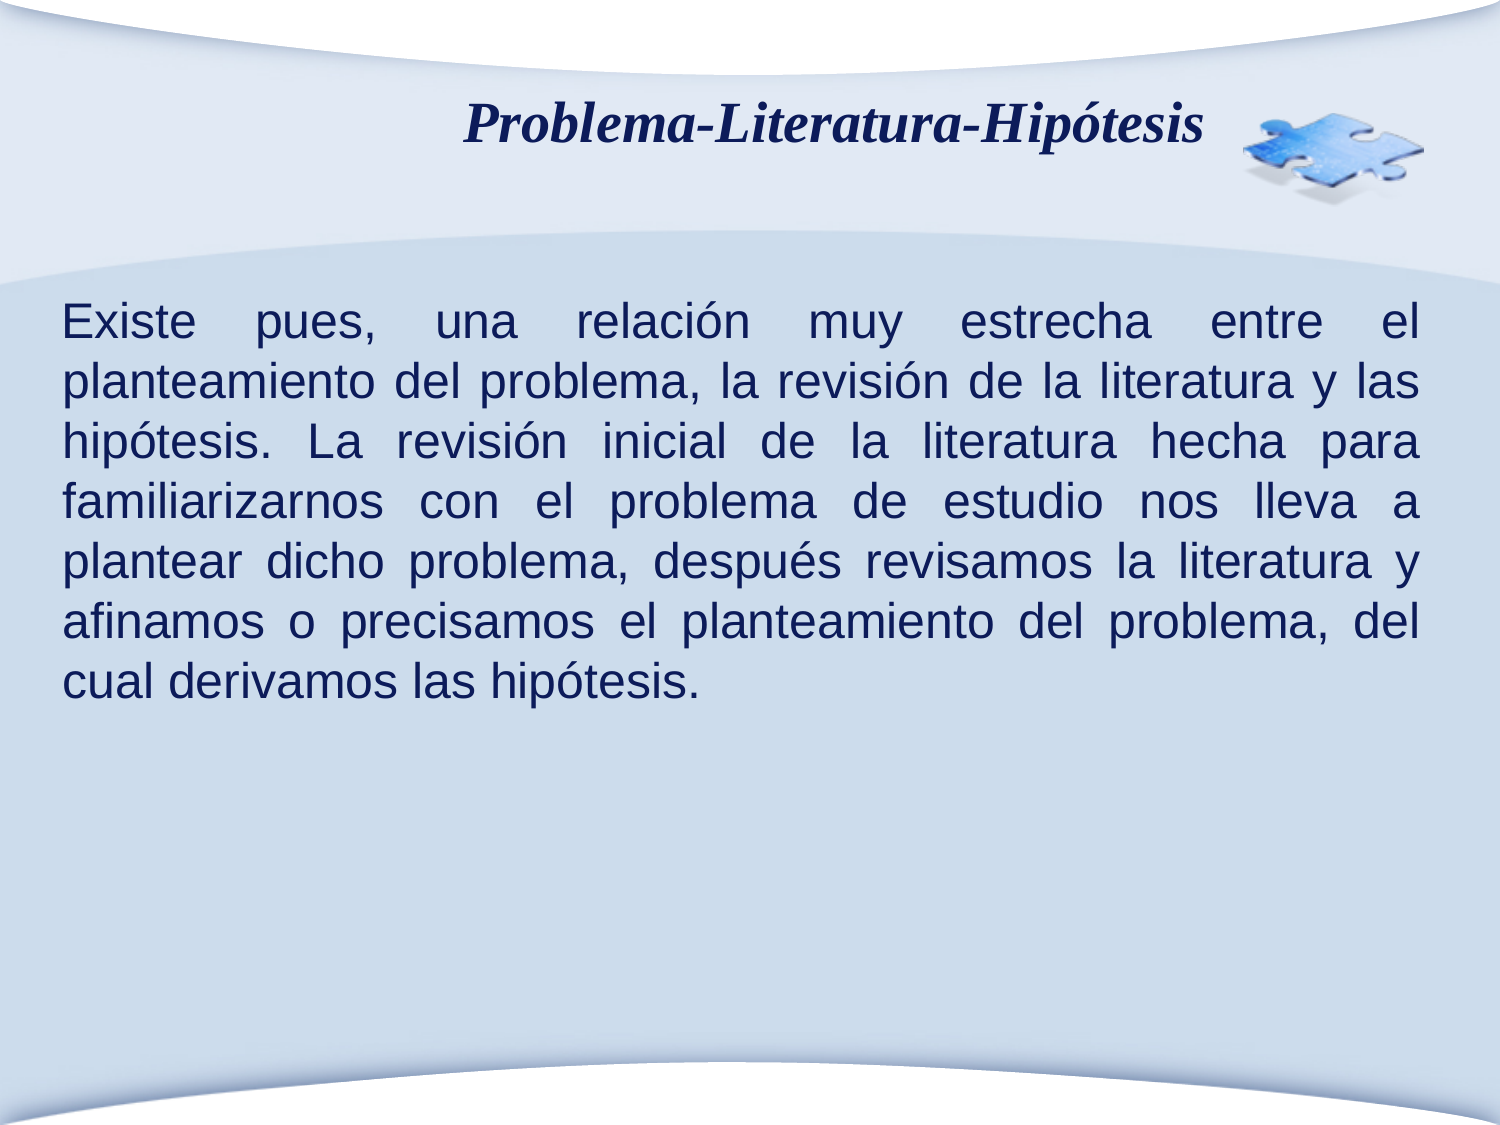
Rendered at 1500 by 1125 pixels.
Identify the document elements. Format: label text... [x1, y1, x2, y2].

text_box Problema-Literatura-Hipótesis [277, 77, 597, 170]
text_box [597, 7, 1235, 223]
text_box Existe pues, una relación muy estrecha entre el planteamiento del problema, la revisión de la literatura y las hipótesis. La revisión inicial de la literatura hecha para familiarizarnos con el problema de estudio nos lleva a plantear dicho problema, después revisamos la literatura y afinamos o precisamos el planteamiento del problema, del cual derivamos las hipótesis. [46, 281, 1436, 716]
picture [0, 1, 1500, 1125]
